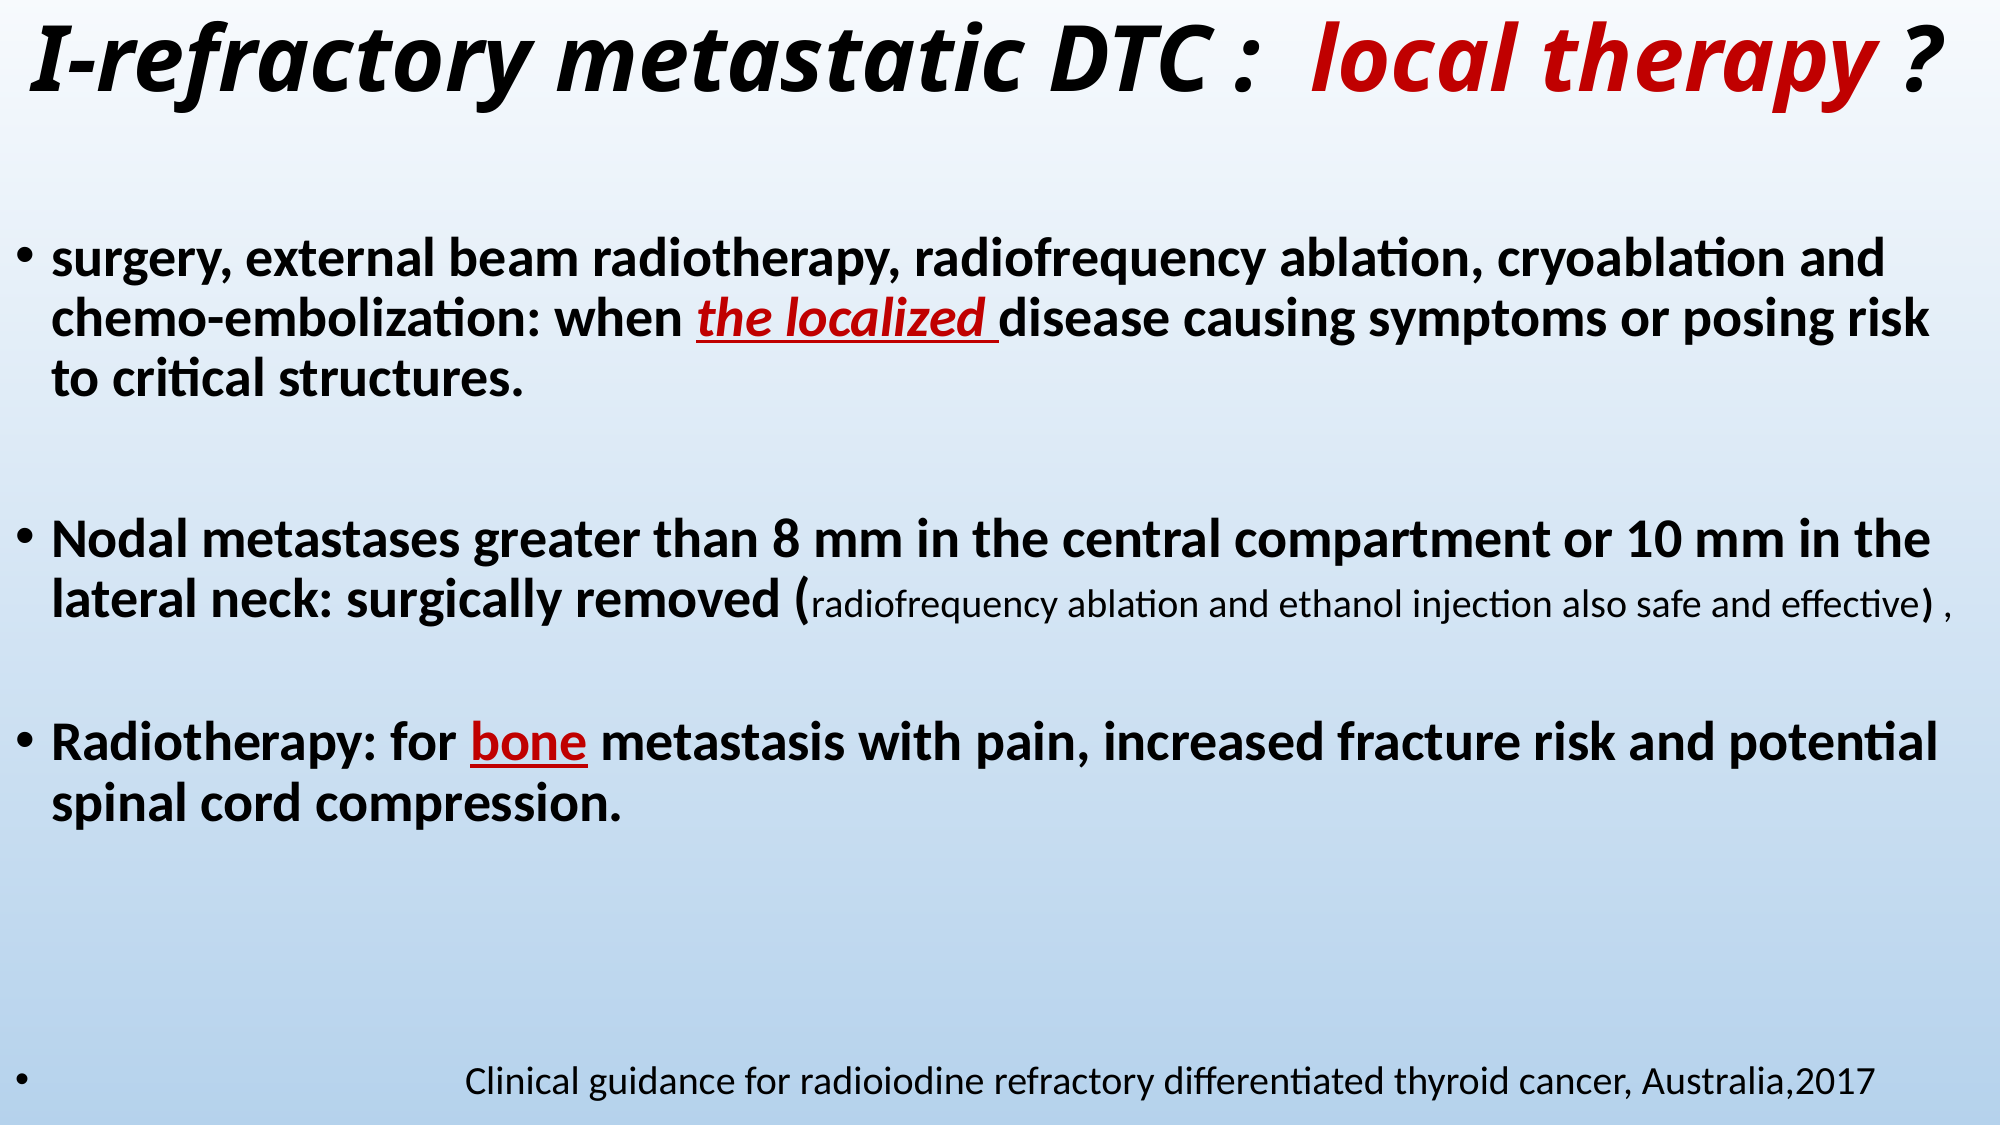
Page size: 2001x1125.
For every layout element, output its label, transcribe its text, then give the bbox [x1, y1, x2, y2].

title I-refractory metastatic DTC : local therapy ? [0, 0, 2000, 162]
list surgery, external beam radiotherapy, radiofrequency ablation, cryoablation and chemo-embolization: when the localized disease causing symptoms or posing risk to critical structures. Nodal metastases greater than 8 mm in the central compartment or 10 mm in the lateral neck: surgically removed (radiofrequency ablation and ethanol injection also safe and effective) , Radiotherapy: for bone metastasis with pain, increased fracture risk and potential spinal cord compression. Clinical guidance for radioiodine refractory differentiated thyroid cancer, Australia,2017 [0, 220, 2000, 1125]
